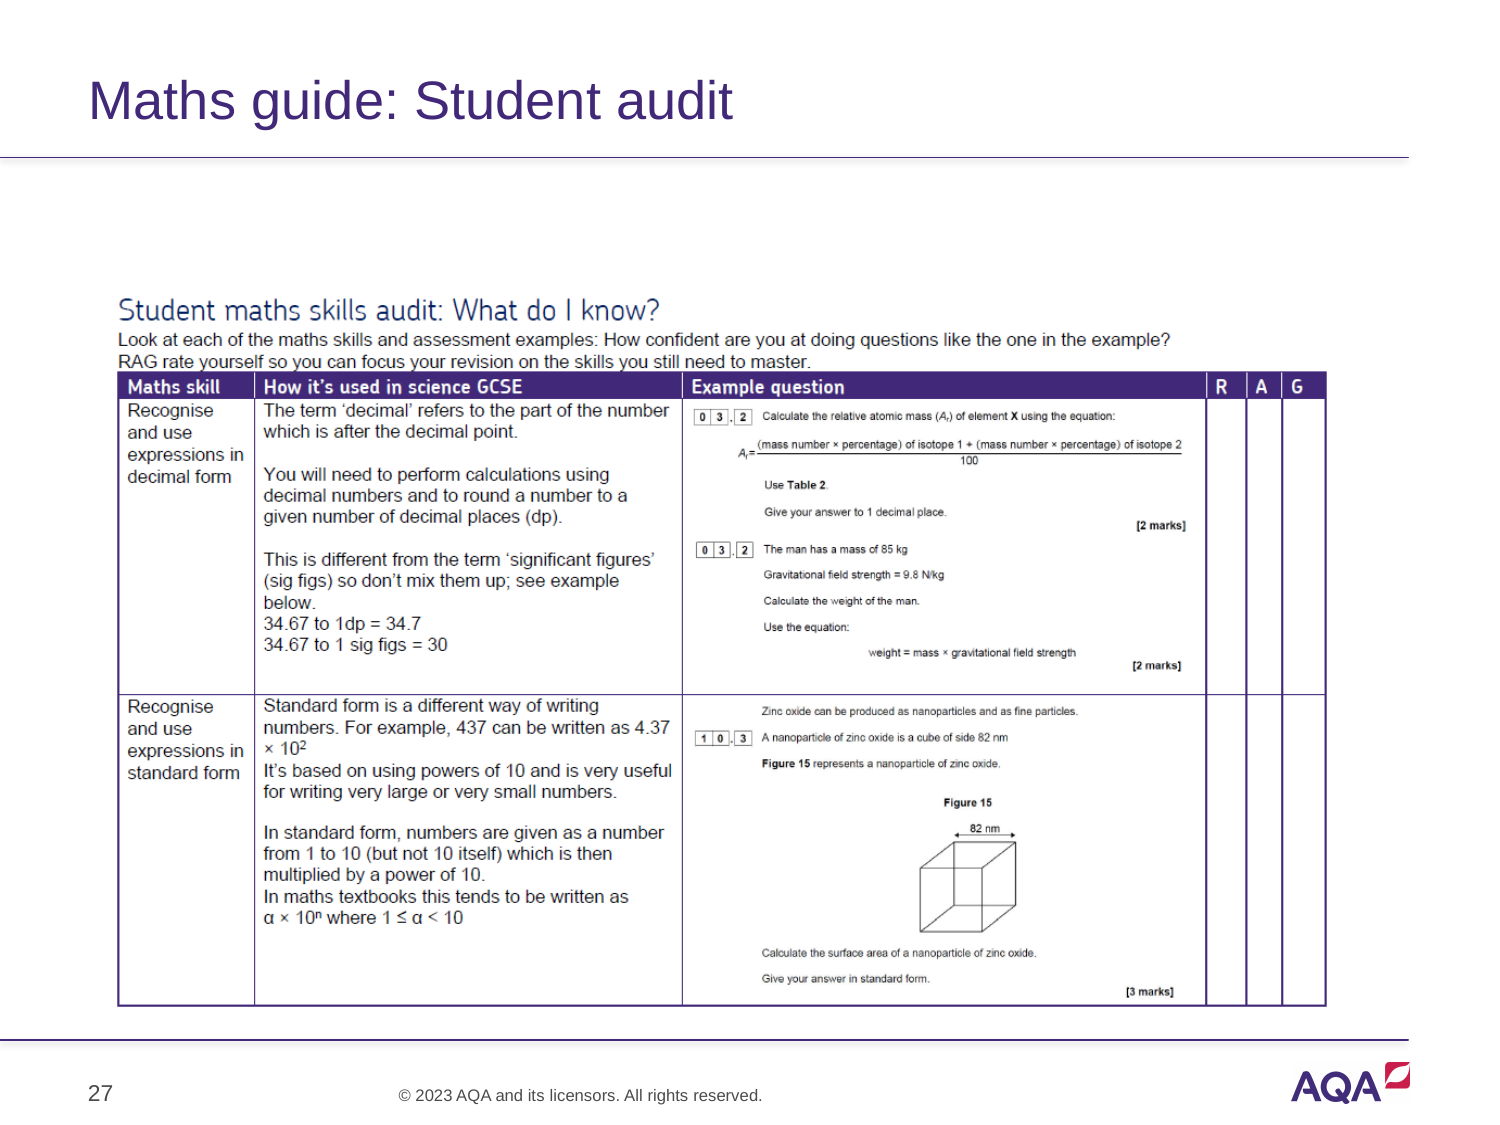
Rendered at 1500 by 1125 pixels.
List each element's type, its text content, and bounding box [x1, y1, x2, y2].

picture [1291, 1062, 1410, 1104]
picture [88, 283, 1356, 1020]
slide_number 27 [72, 1062, 188, 1123]
title Maths guide: Student audit [88, 72, 1409, 144]
